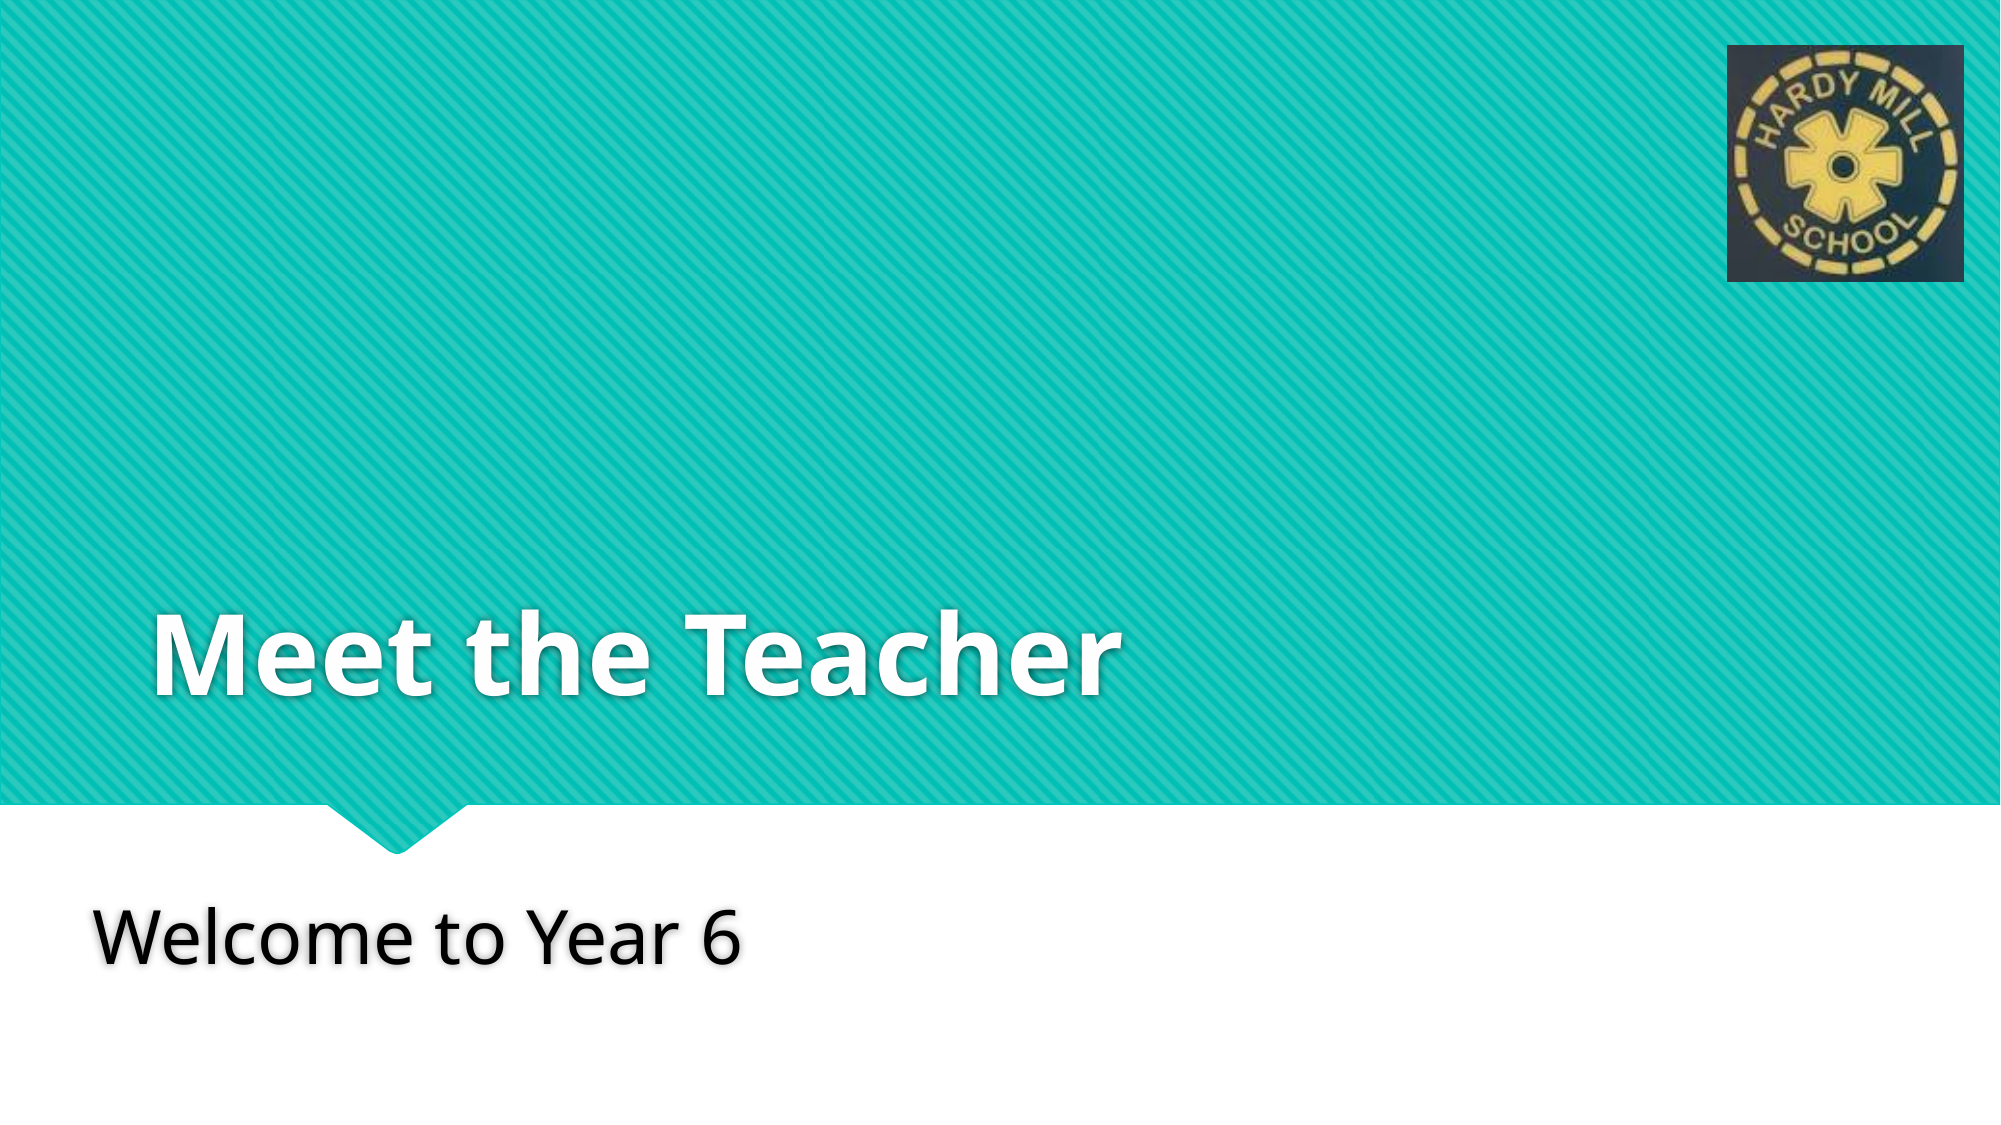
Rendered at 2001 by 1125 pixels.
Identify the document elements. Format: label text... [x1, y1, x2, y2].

subtitle Welcome to Year 6 [77, 881, 1812, 953]
picture [1726, 45, 1964, 282]
title Meet the Teacher [132, 237, 1868, 726]
